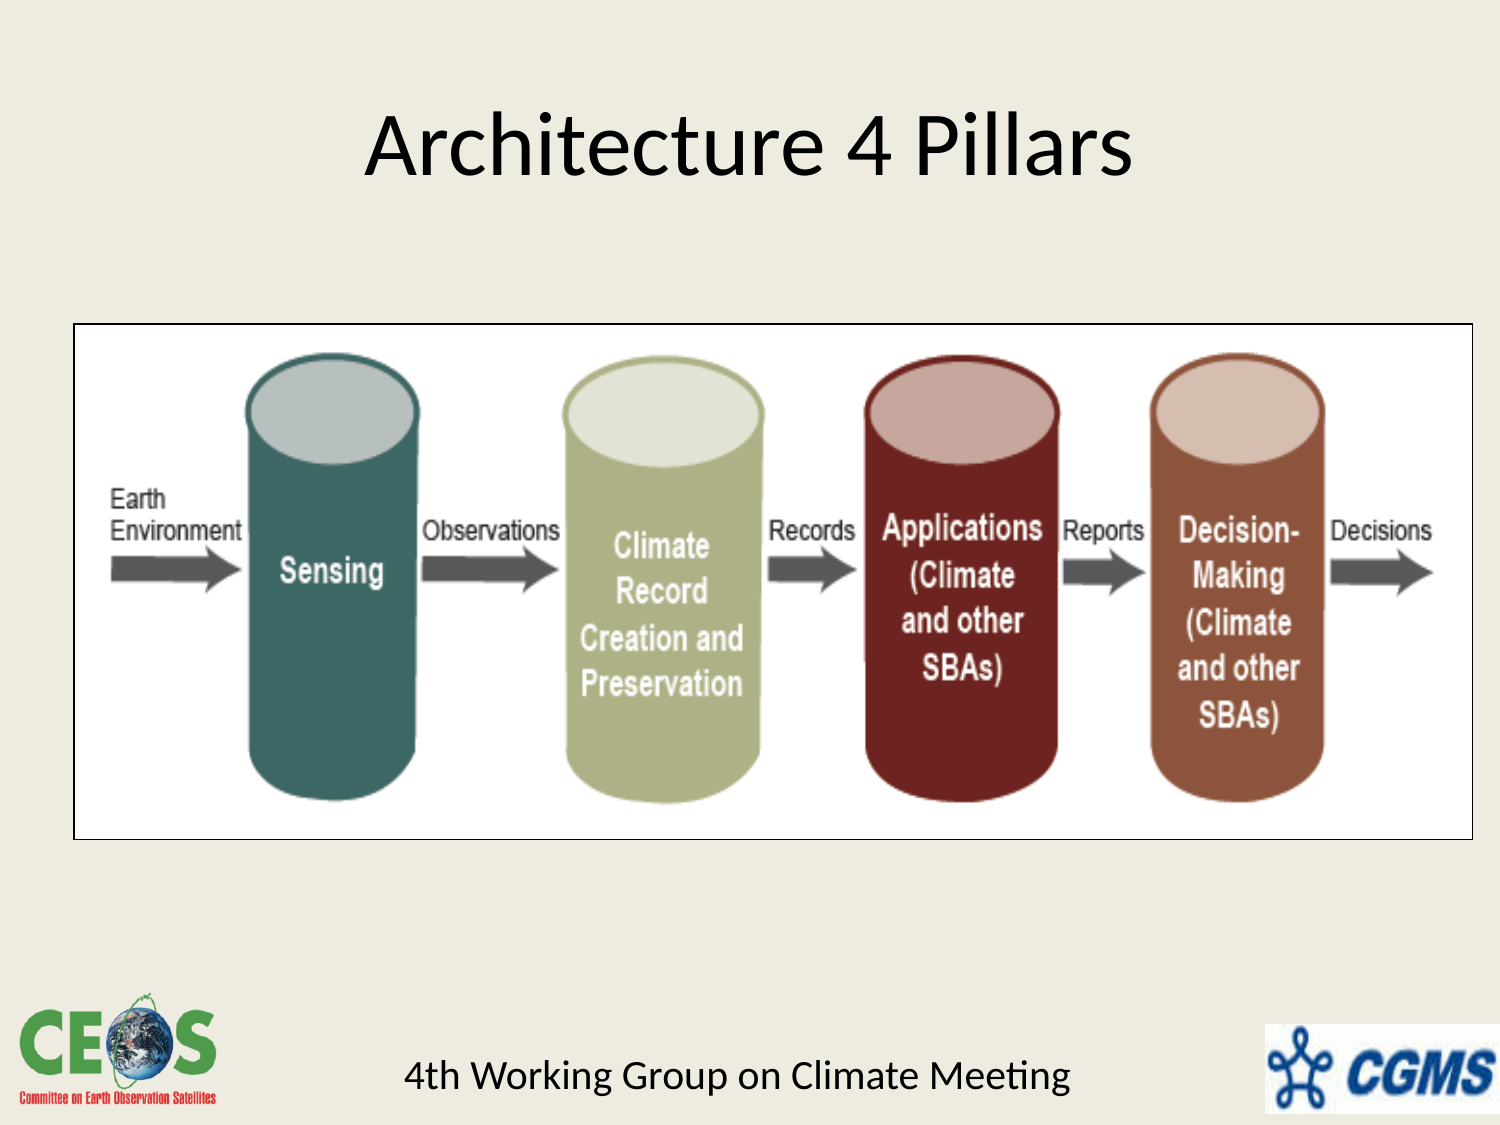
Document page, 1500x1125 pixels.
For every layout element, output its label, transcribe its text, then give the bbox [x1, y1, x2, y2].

picture [0, 971, 235, 1125]
picture [1265, 1024, 1500, 1114]
title Architecture 4 Pillars [75, 45, 1425, 233]
footer 4th Working Group on Climate Meeting [324, 1042, 1150, 1103]
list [74, 324, 1473, 839]
